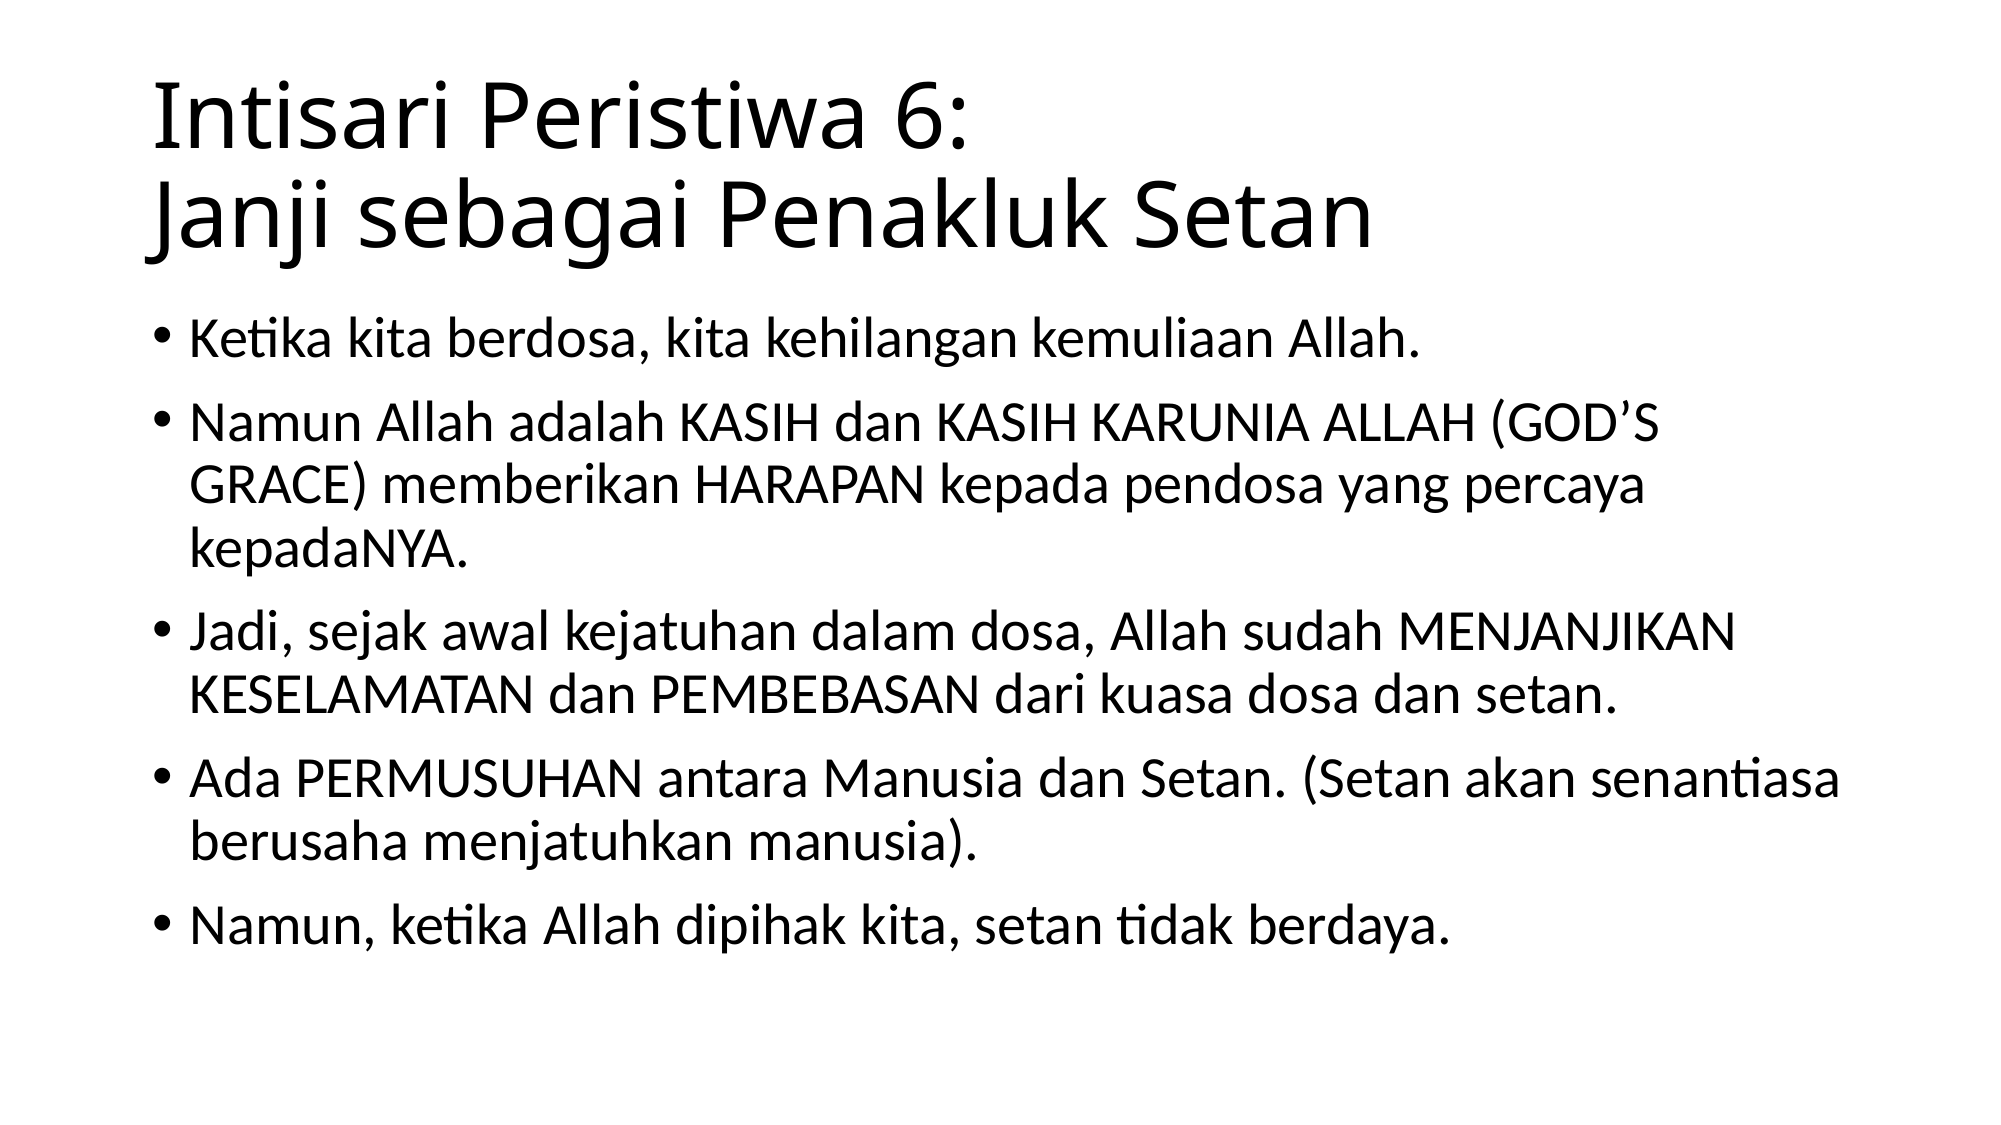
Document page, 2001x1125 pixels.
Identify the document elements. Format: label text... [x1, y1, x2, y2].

list Ketika kita berdosa, kita kehilangan kemuliaan Allah. Namun Allah adalah KASIH dan KASIH KARUNIA ALLAH (GOD’S GRACE) memberikan HARAPAN kepada pendosa yang percaya kepadaNYA. Jadi, sejak awal kejatuhan dalam dosa, Allah sudah MENJANJIKAN KESELAMATAN dan PEMBEBASAN dari kuasa dosa dan setan. Ada PERMUSUHAN antara Manusia dan Setan. (Setan akan senantiasa berusaha menjatuhkan manusia). Namun, ketika Allah dipihak kita, setan tidak berdaya. [137, 299, 1863, 1014]
title Intisari Peristiwa 6: Janji sebagai Penakluk Setan [137, 59, 1863, 278]
